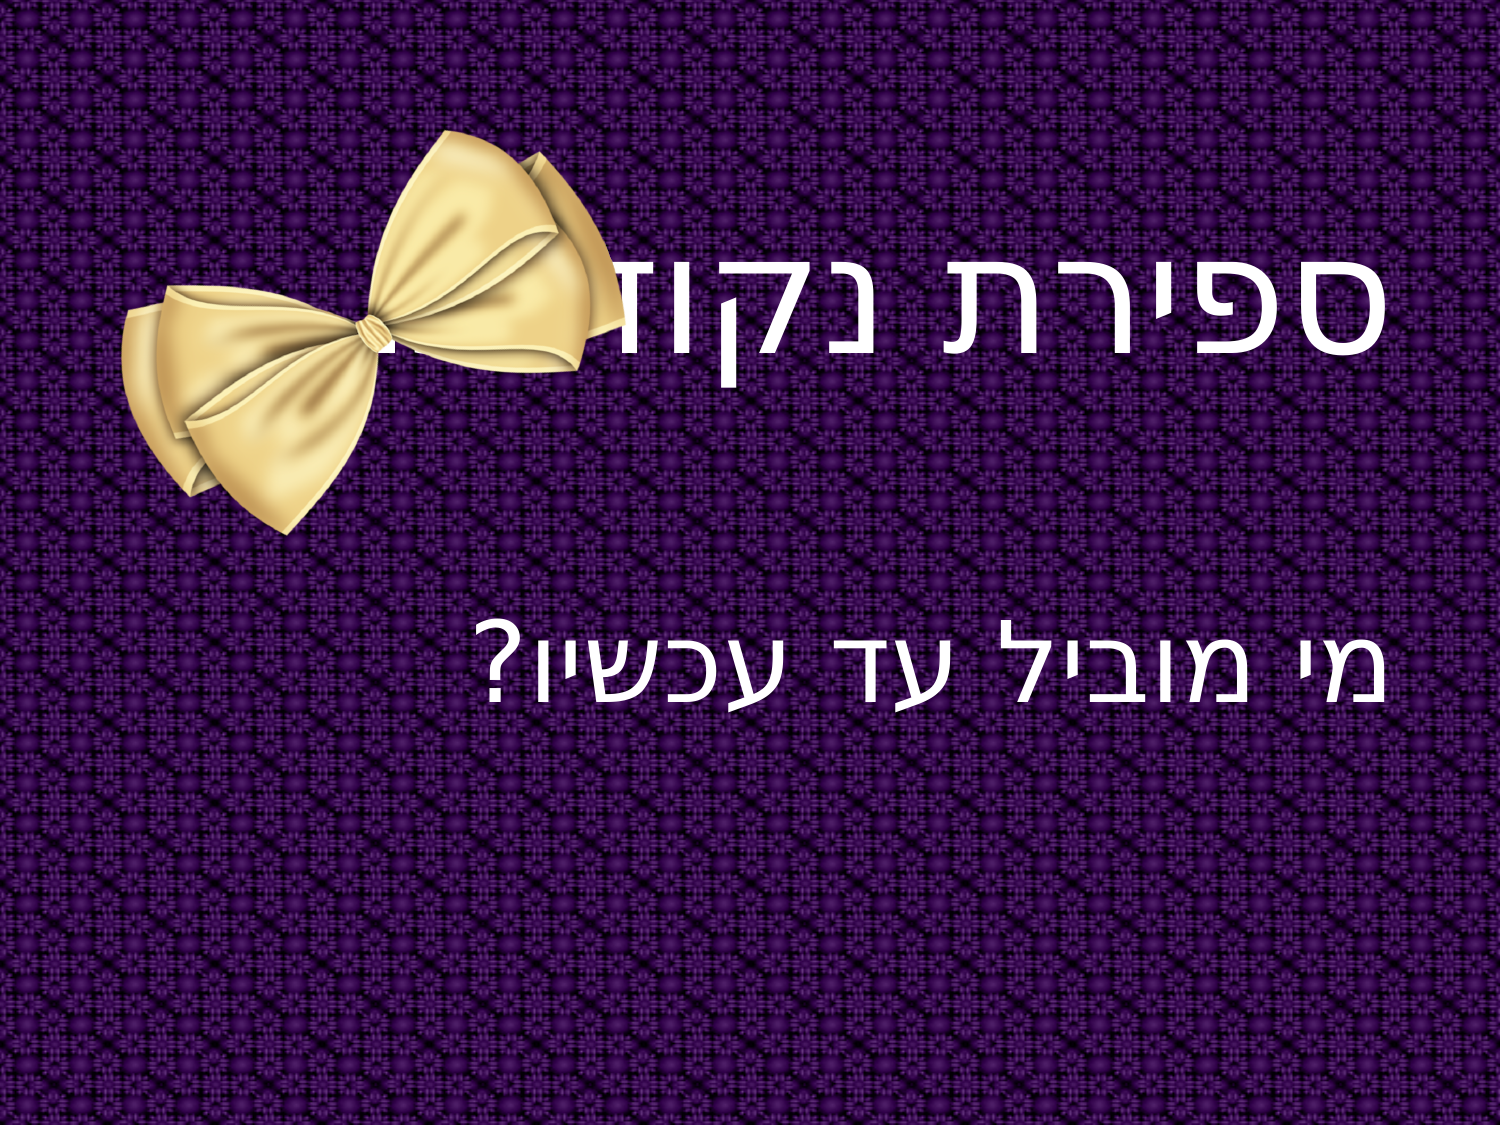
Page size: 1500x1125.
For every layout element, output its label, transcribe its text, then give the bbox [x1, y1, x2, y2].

picture [0, 0, 1500, 1125]
title ספירת נקודות... מי מוביל עד עכשיו? [29, 338, 1412, 839]
